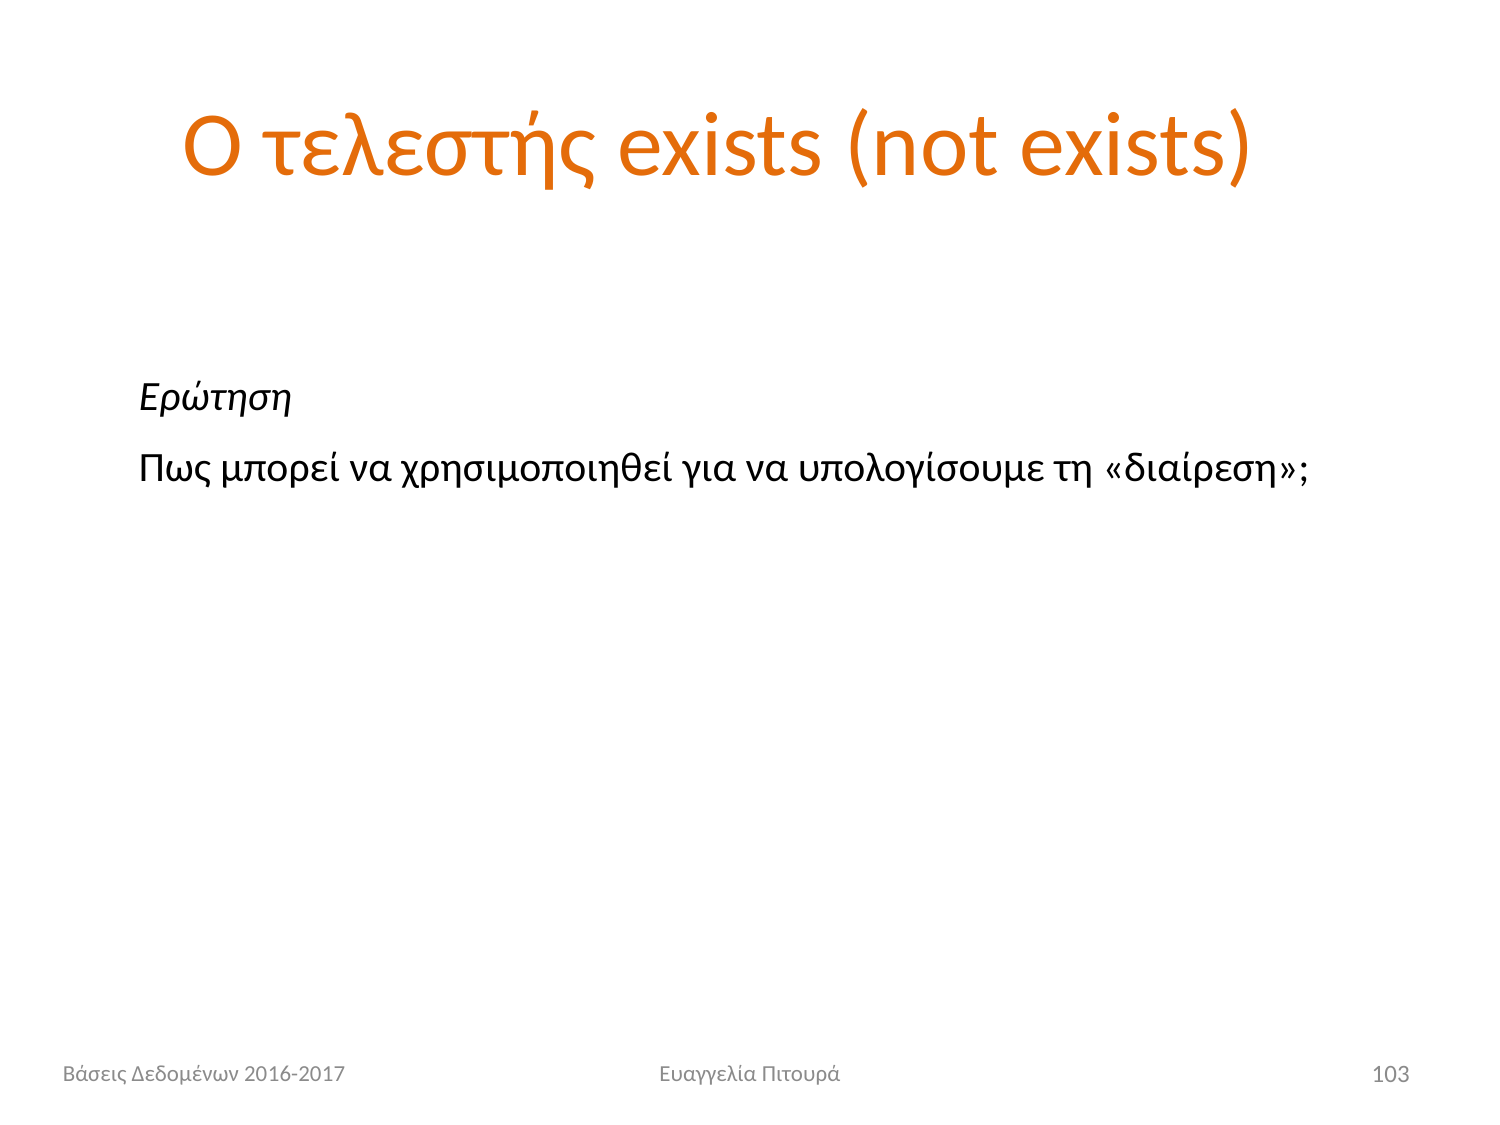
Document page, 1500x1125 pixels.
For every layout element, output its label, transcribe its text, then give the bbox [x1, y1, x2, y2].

text_box Βάσεις Δεδομένων 2016-2017 [47, 1042, 398, 1103]
slide_number 103 [1074, 1042, 1425, 1103]
title Ο τελεστής exists (not exists) [75, 45, 1425, 233]
text_box Ερώτηση Πως μπορεί να χρησιμοποιηθεί για να υπολογίσουμε τη «διαίρεση»; [123, 361, 1365, 498]
footer Ευαγγελία Πιτουρά [512, 1042, 988, 1103]
